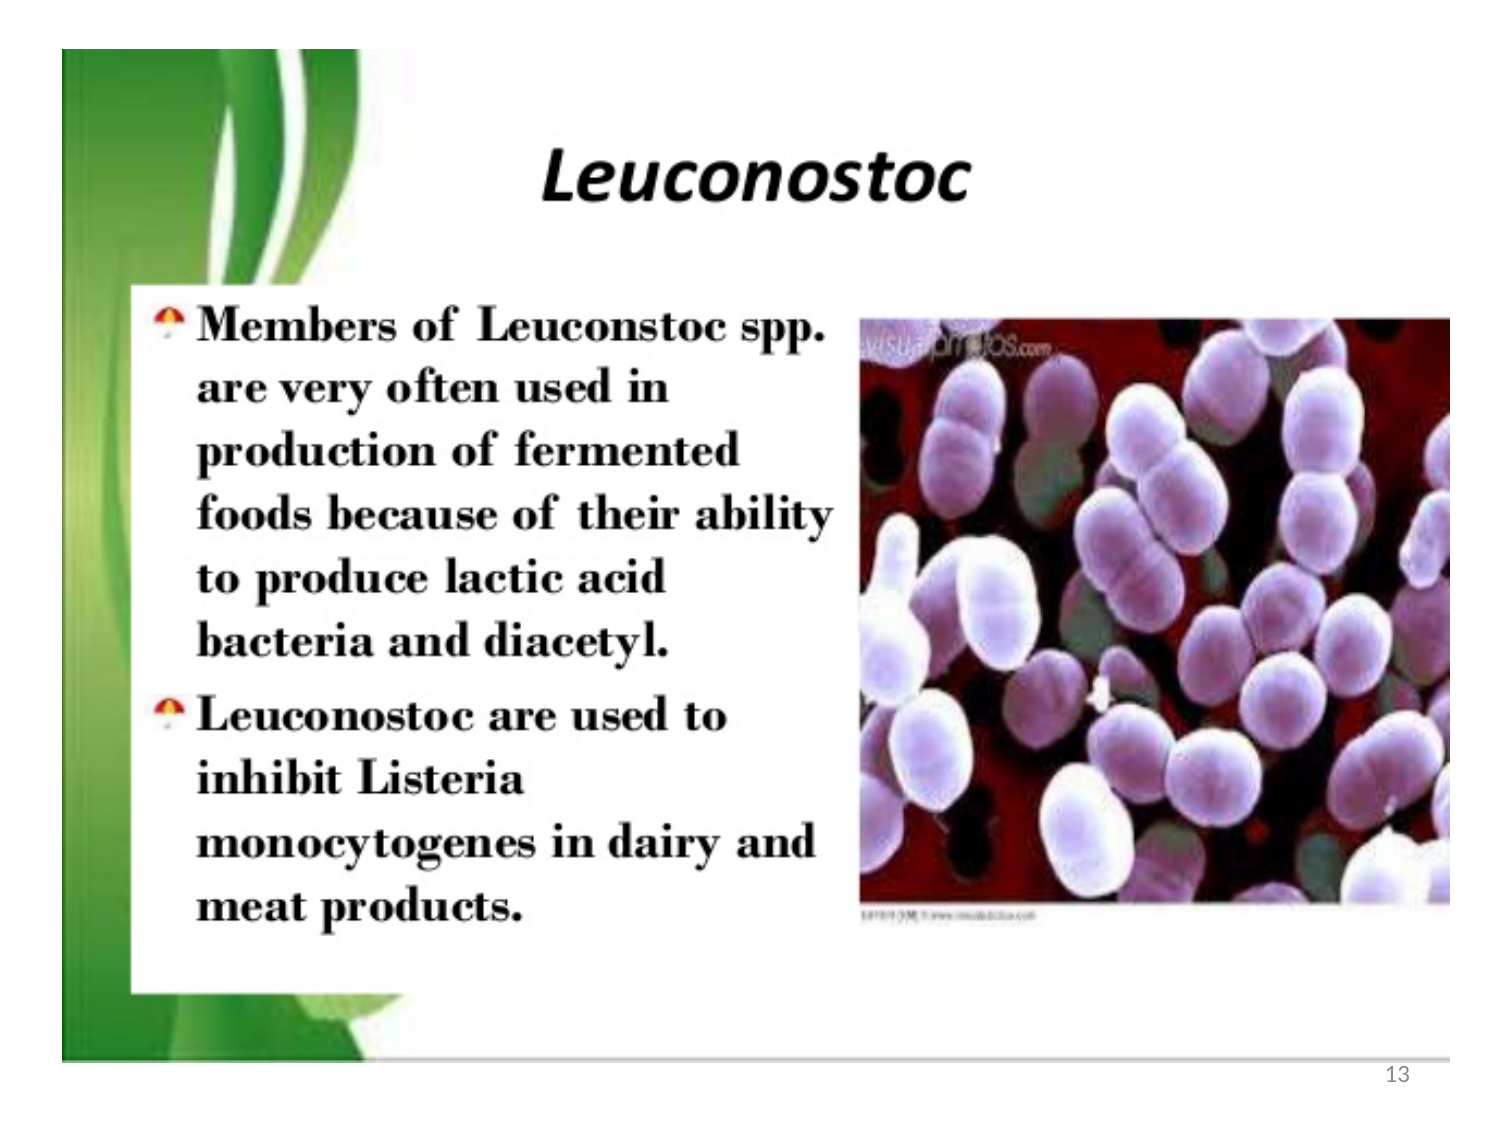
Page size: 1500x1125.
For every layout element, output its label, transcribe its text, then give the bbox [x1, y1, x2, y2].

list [62, 49, 1451, 1063]
slide_number 13 [1074, 1071, 1425, 1103]
